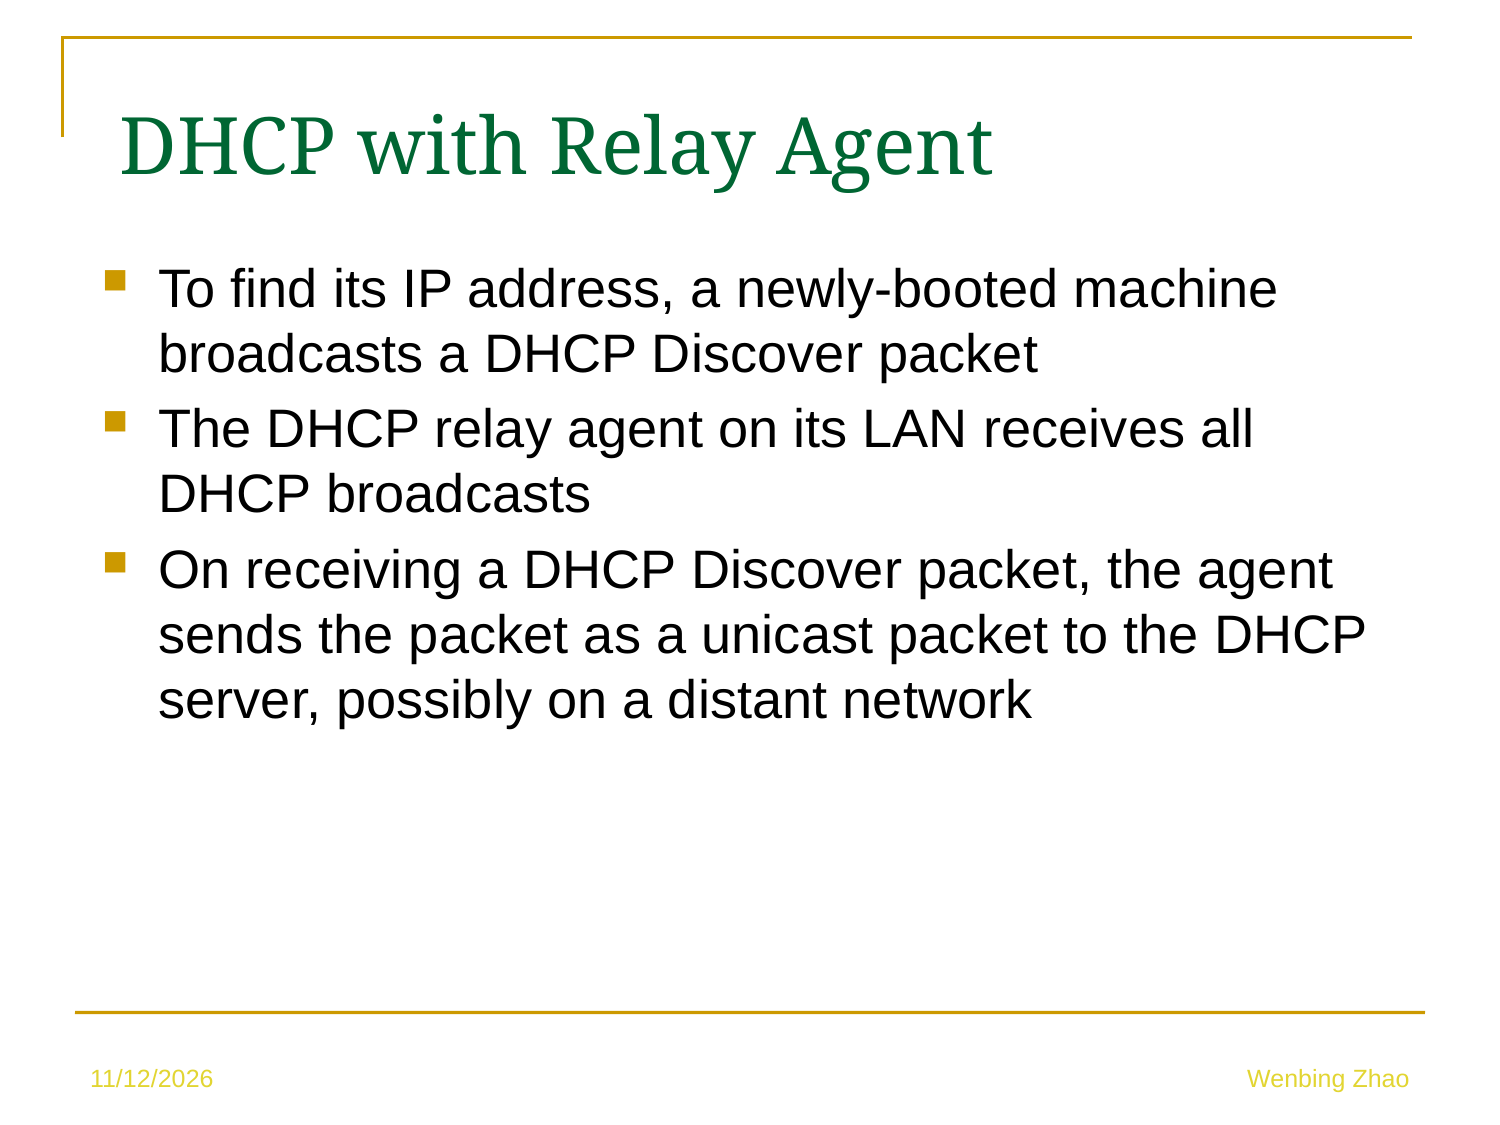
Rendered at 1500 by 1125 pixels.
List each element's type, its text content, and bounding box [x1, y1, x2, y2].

title DHCP with Relay Agent [104, 48, 1423, 237]
slide_number Wenbing Zhao [1074, 1024, 1426, 1101]
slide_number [74, 1024, 426, 1101]
list To find its IP address, a newly-booted machine broadcasts a DHCP Discover packet The DHCP relay agent on its LAN receives all DHCP broadcasts On receiving a DHCP Discover packet, the agent sends the packet as a unicast packet to the DHCP server, possibly on a distant network [86, 245, 1437, 983]
